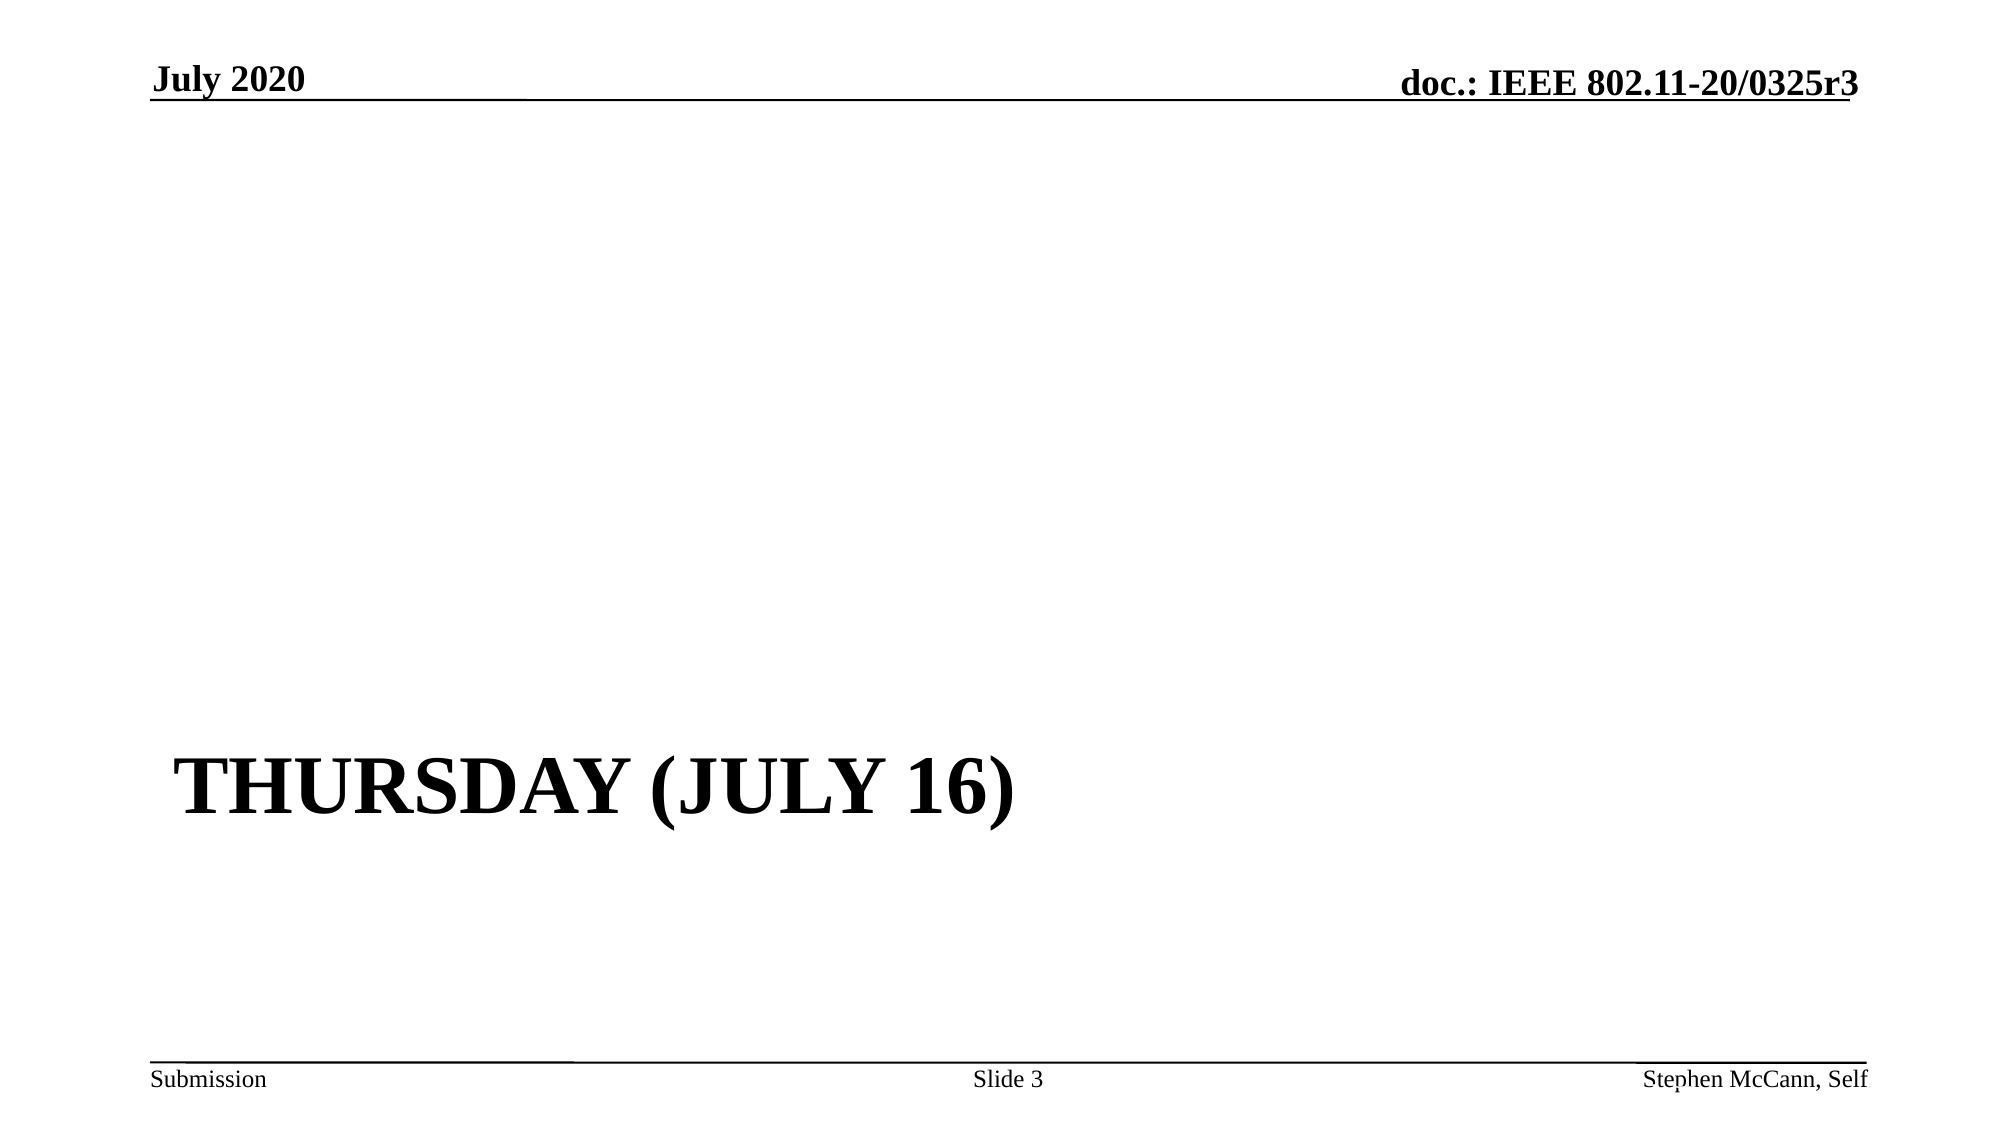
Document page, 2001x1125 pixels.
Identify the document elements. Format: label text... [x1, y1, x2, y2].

slide_number Slide 3 [950, 1061, 1067, 1123]
title Thursday (July 16) [157, 722, 1859, 947]
footer Stephen McCann, Self [1171, 1061, 1869, 1093]
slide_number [152, 54, 563, 100]
